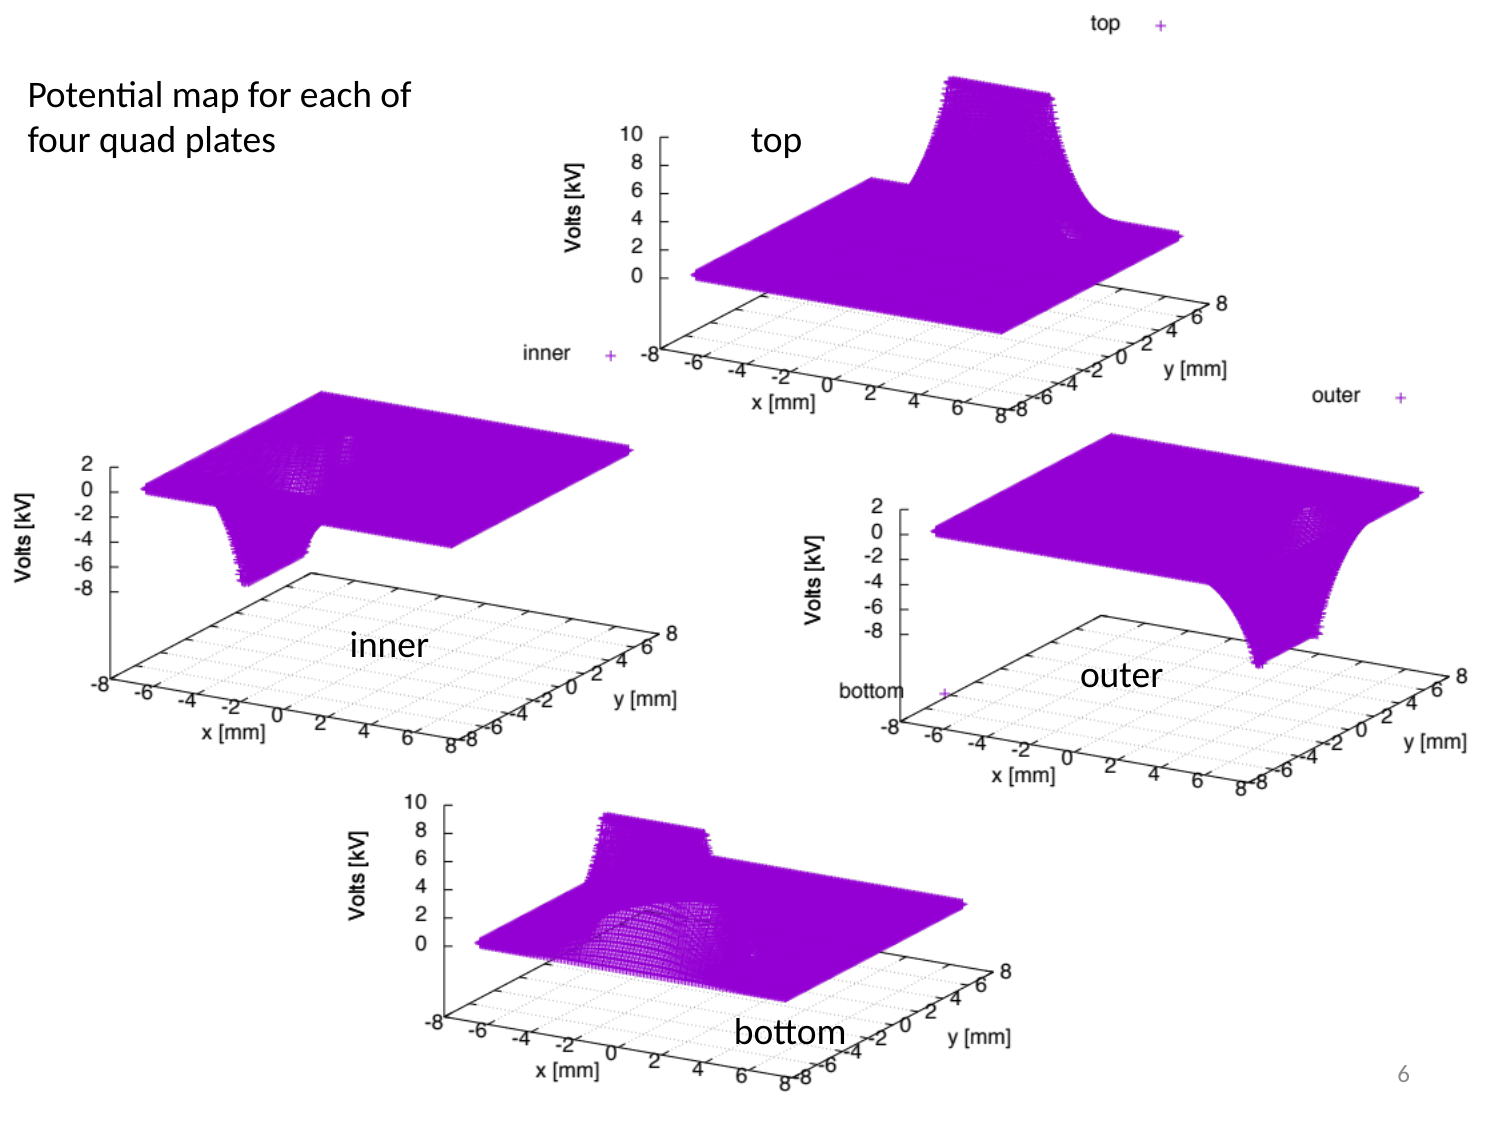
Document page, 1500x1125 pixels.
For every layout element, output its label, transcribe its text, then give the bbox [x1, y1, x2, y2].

slide_number 6 [1104, 1042, 1425, 1103]
text_box Potential map for each of four quad plates [12, 62, 454, 167]
picture [0, 0, 1500, 1125]
